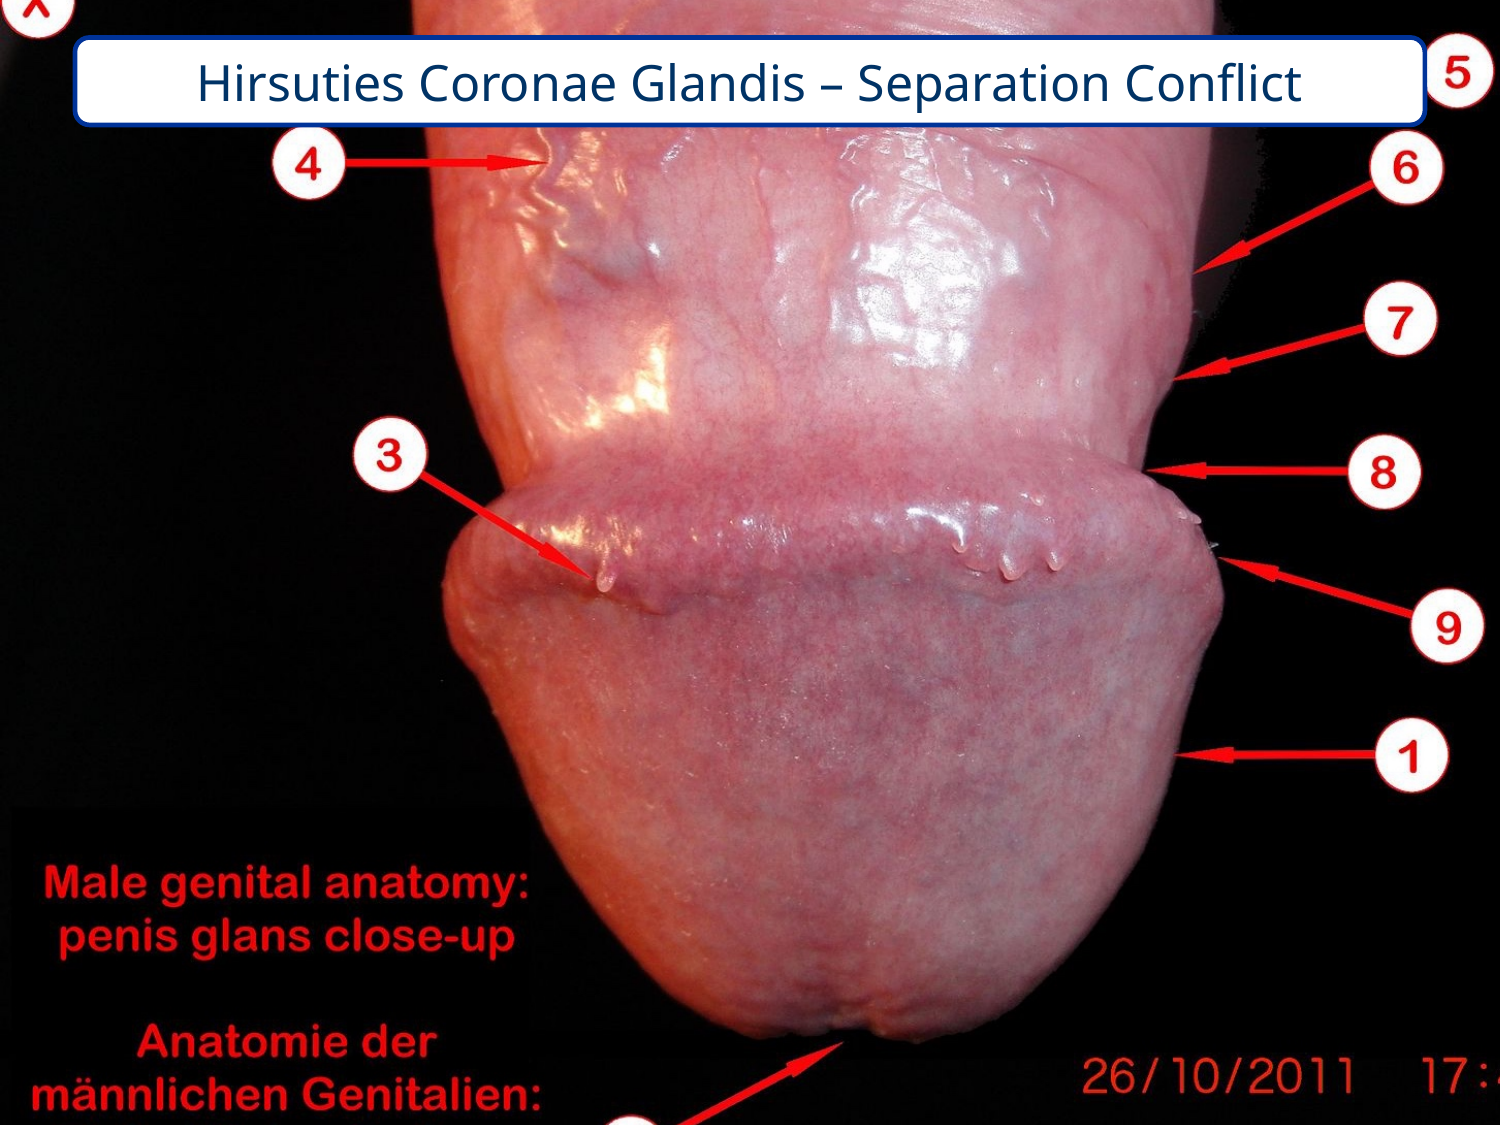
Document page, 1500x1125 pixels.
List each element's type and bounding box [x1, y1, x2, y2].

list [0, 0, 1500, 1125]
